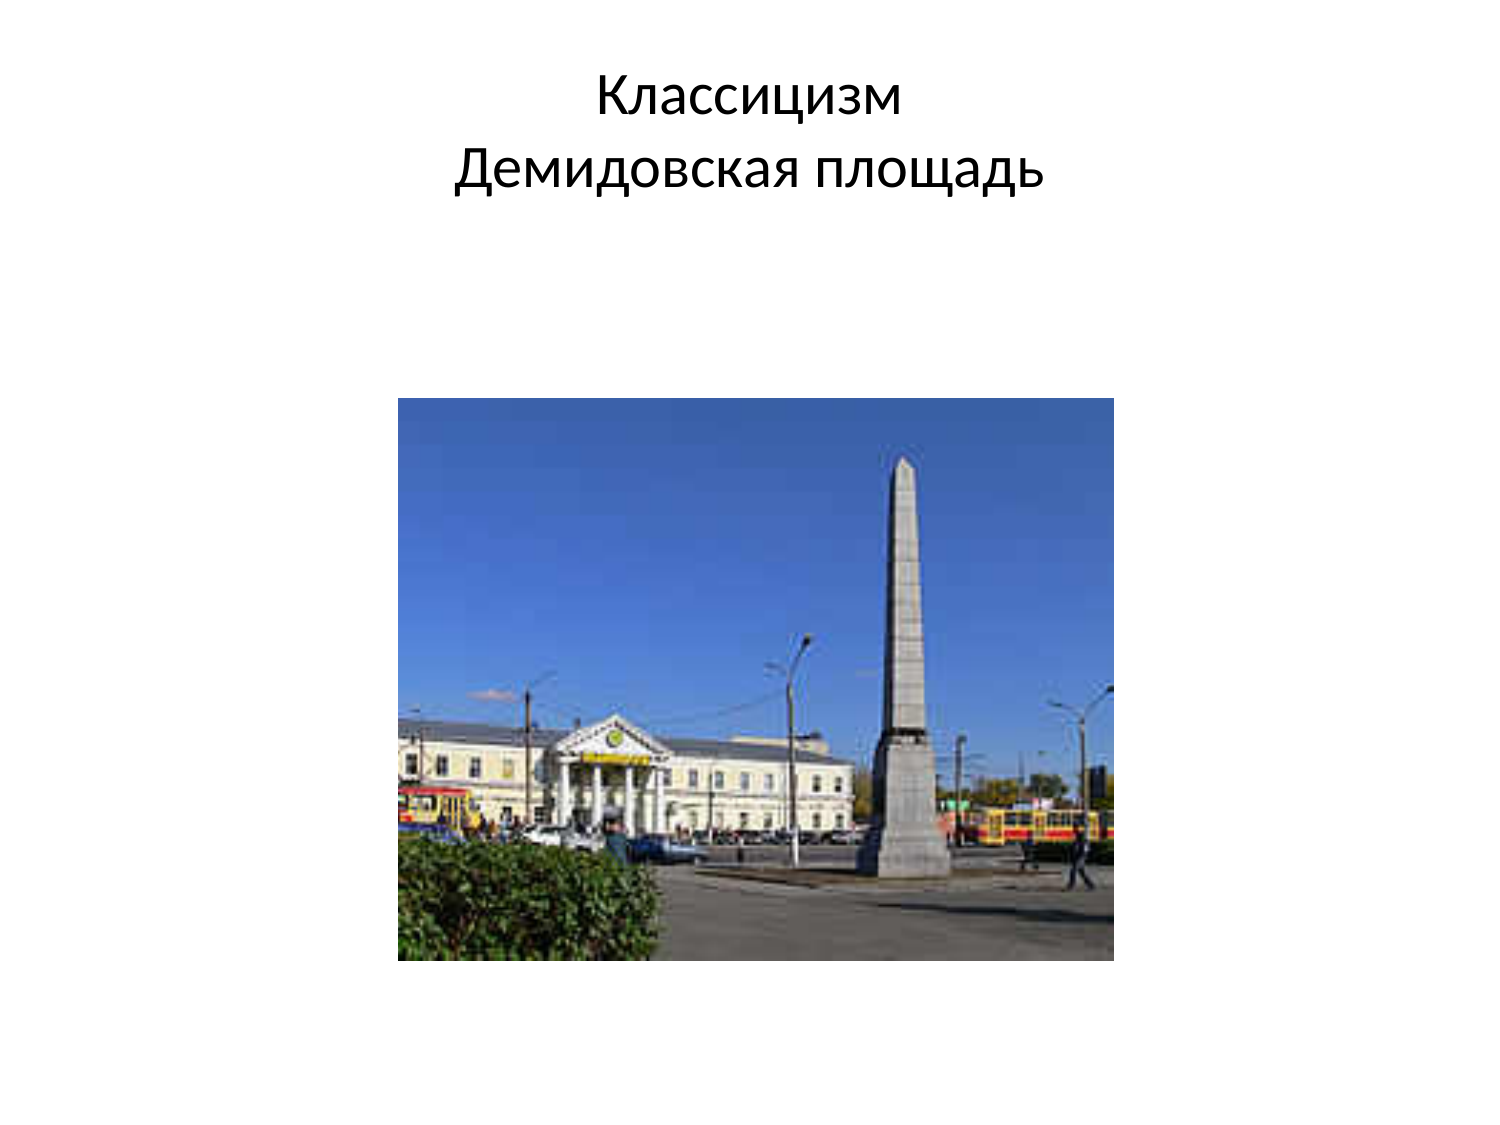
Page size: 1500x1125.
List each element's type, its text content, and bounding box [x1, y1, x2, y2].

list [398, 398, 1114, 962]
title Классицизм Демидовская площадь [75, 45, 1425, 282]
